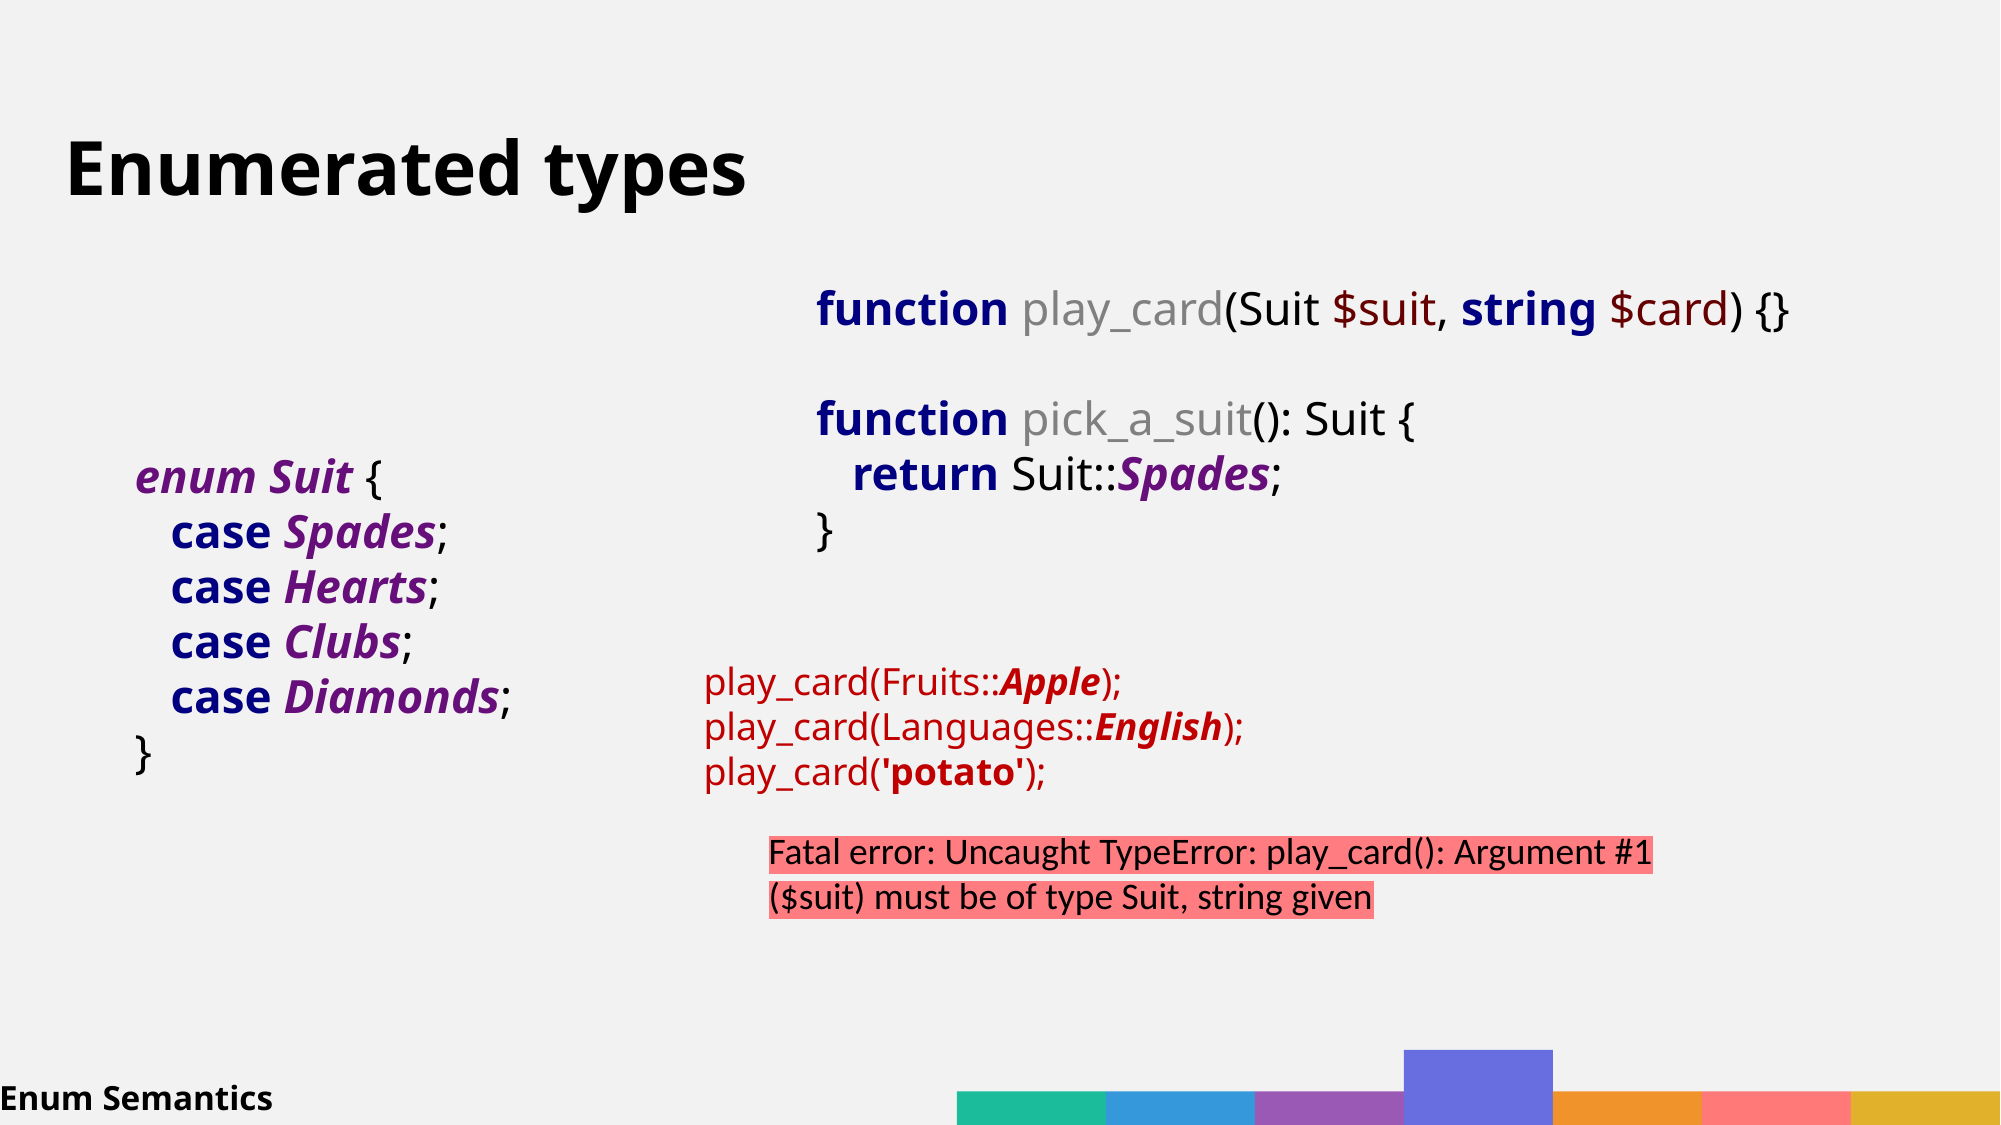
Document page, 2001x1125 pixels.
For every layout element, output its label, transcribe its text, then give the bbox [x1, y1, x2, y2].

text_box Fatal error: Uncaught TypeError: play_card(): Argument #1 ($suit) must be of type Suit, string given [753, 819, 1756, 925]
text_box [1254, 1090, 1403, 1125]
text_box play_card(Fruits::Apple); play_card(Languages::English); play_card('potato'); [688, 650, 1698, 800]
text_box [1850, 1090, 2000, 1125]
text_box [1701, 1090, 1850, 1125]
text_box [956, 1090, 1105, 1125]
text_box function play_card(Suit $suit, string $card) {} function pick_a_suit(): Suit { return Suit::Spades; } [801, 272, 1806, 563]
text_box [1552, 1090, 1701, 1125]
text_box Enum Semantics [0, 1069, 289, 1125]
text_box Enumerated types [49, 113, 764, 218]
text_box [1403, 1049, 1554, 1125]
text_box [1105, 1090, 1254, 1125]
text_box enum Suit { case Spades; case Hearts; case Clubs; case Diamonds; } [119, 440, 528, 785]
